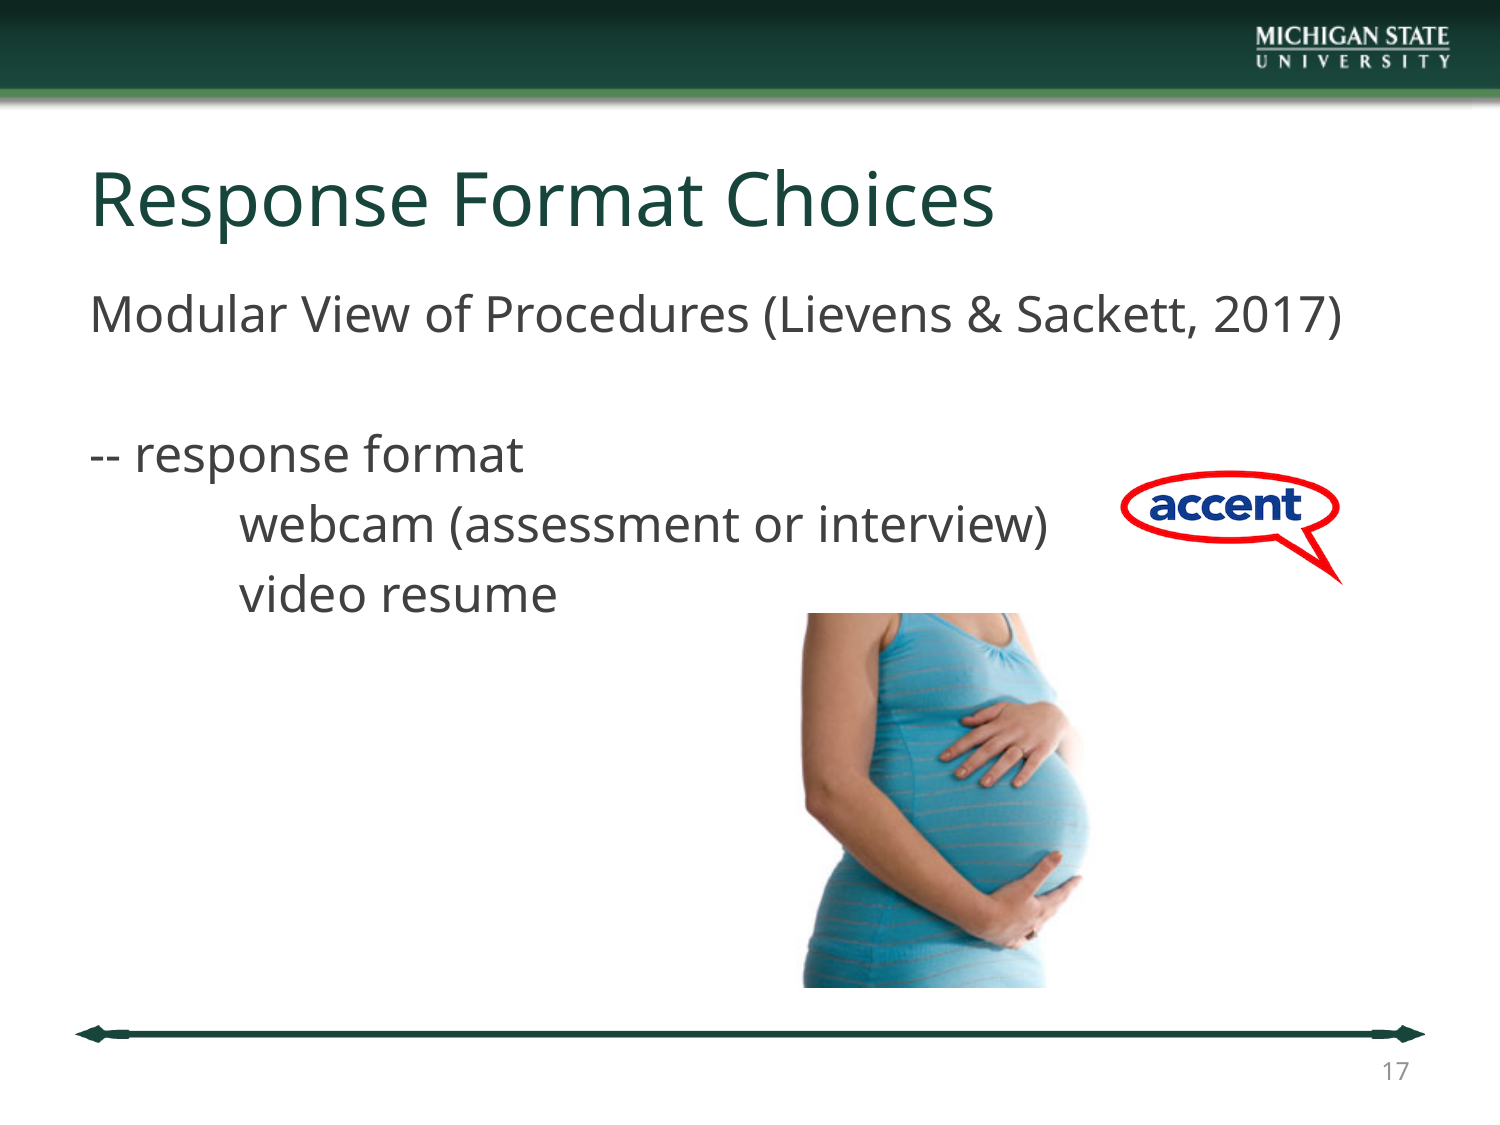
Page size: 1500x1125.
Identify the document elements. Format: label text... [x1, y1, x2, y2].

list Modular View of Procedures (Lievens & Sackett, 2017) -- response format webcam (assessment or interview) video resume [75, 274, 1425, 1000]
slide_number 17 [1074, 1042, 1425, 1103]
picture [75, 1025, 1425, 1043]
picture [796, 450, 1356, 988]
picture [0, 0, 1500, 110]
title Response Format Choices [75, 143, 1425, 263]
